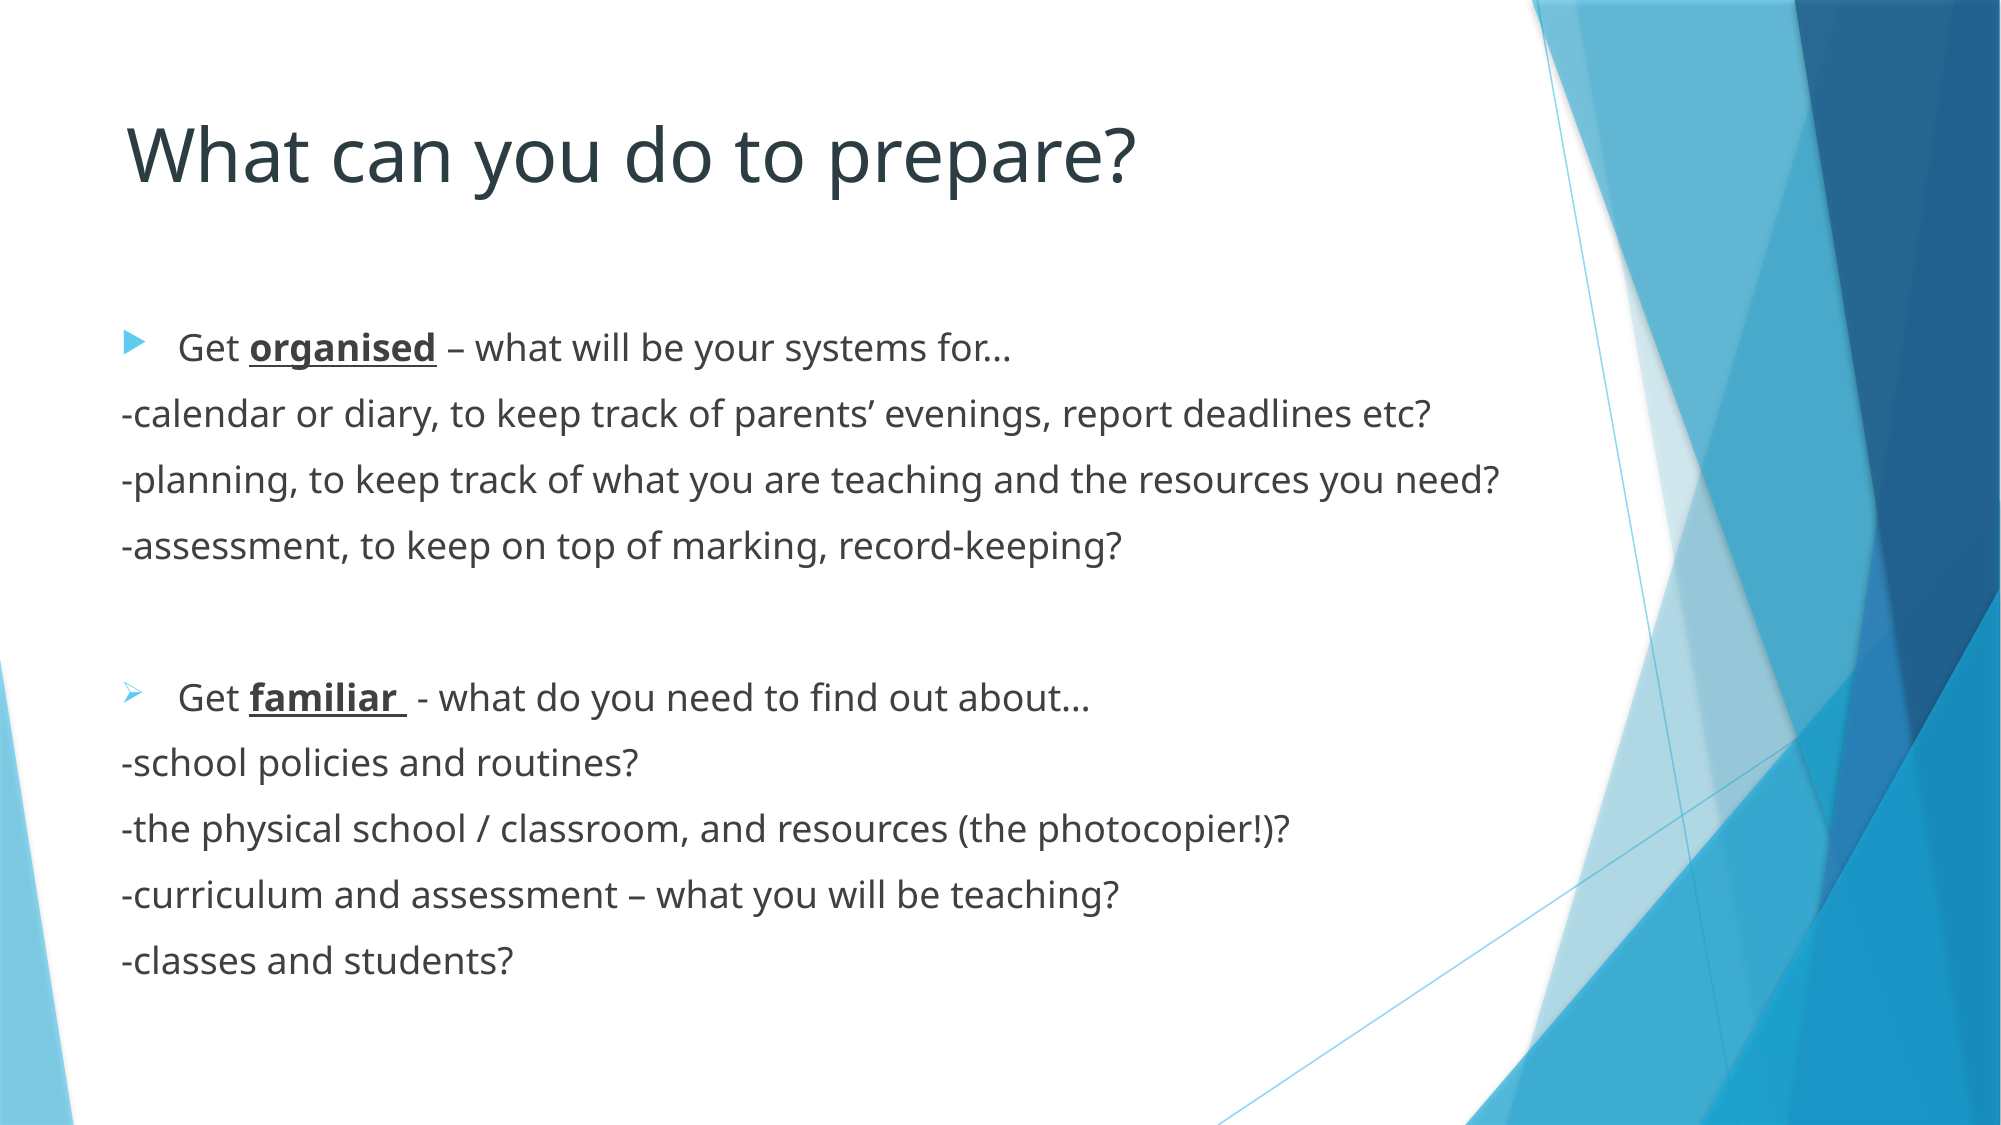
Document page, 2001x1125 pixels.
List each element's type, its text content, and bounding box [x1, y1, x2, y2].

title What can you do to prepare? [111, 99, 1522, 316]
list Get organised – what will be your systems for… -calendar or diary, to keep track of parents’ evenings, report deadlines etc? -planning, to keep track of what you are teaching and the resources you need? -assessment, to keep on top of marking, record-keeping? Get familiar - what do you need to find out about… -school policies and routines? -the physical school / classroom, and resources (the photocopier!)? -curriculum and assessment – what you will be teaching? -classes and students? [106, 316, 1596, 991]
